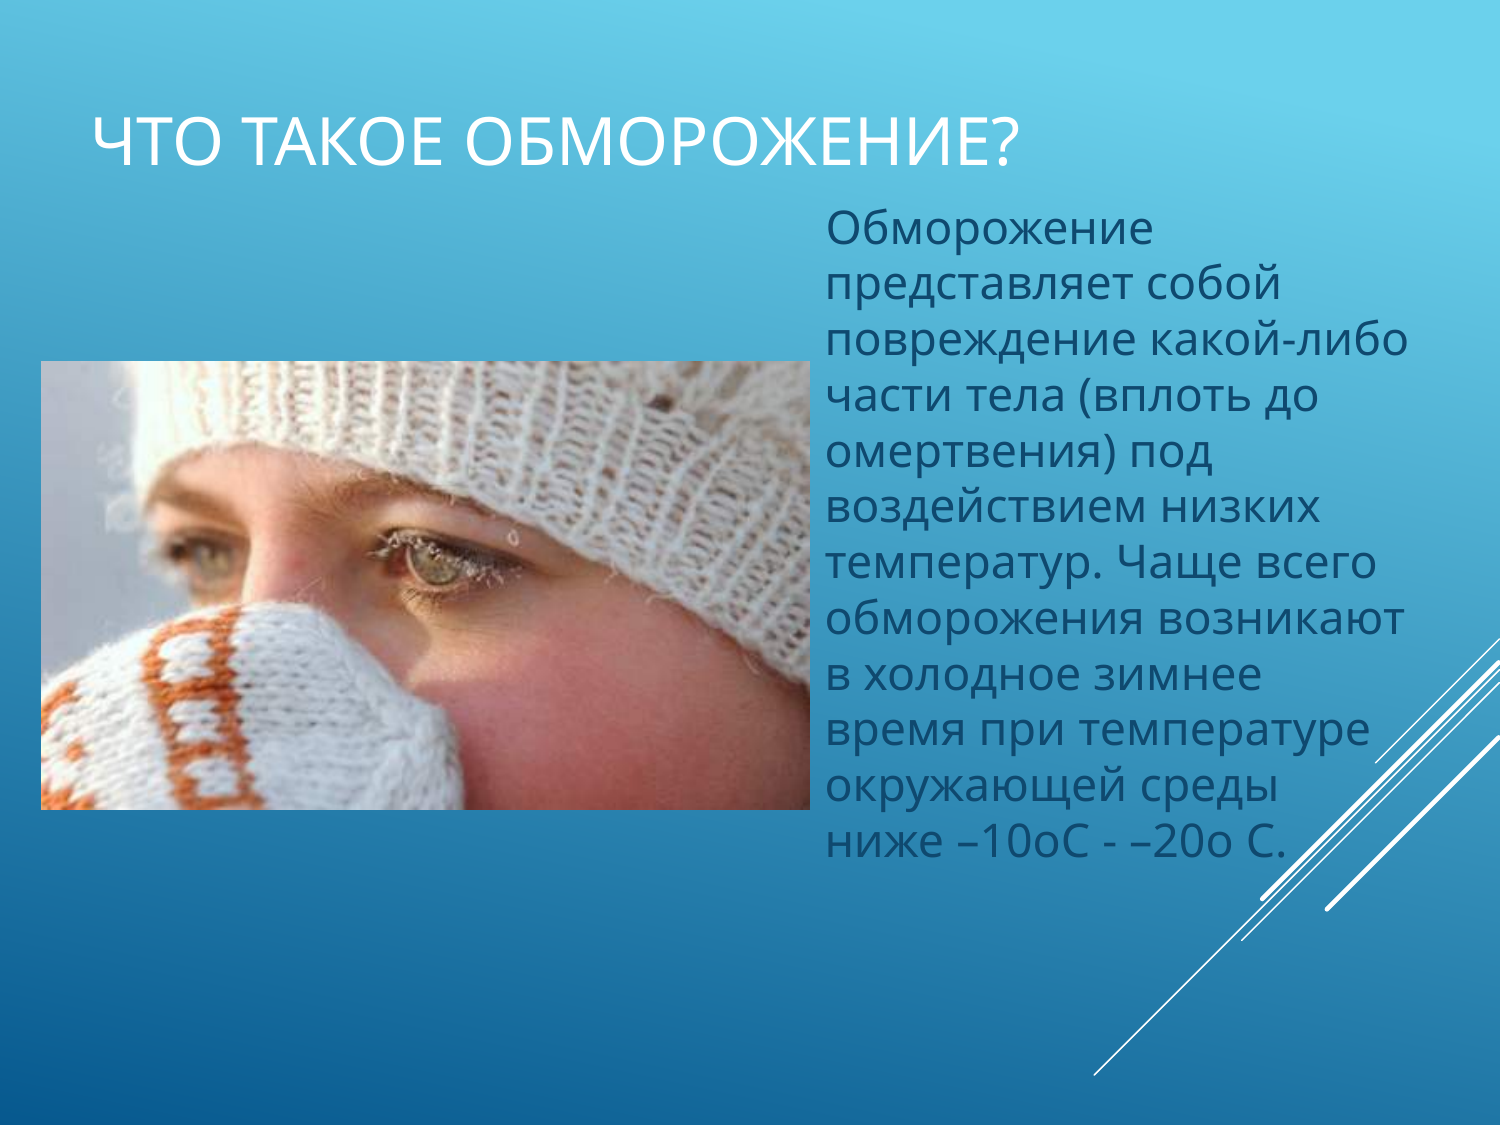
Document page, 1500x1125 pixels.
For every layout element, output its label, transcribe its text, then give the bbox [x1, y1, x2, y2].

title Что такое обморожение? [75, 45, 1425, 233]
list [40, 361, 810, 810]
list Обморожение представляет собой повреждение какой-либо части тела (вплоть до омертвения) под воздействием низких температур. Чаще всего обморожения возникают в холодное зимнее время при температуре окружающей среды ниже –10oС - –20o С. [762, 160, 1425, 904]
